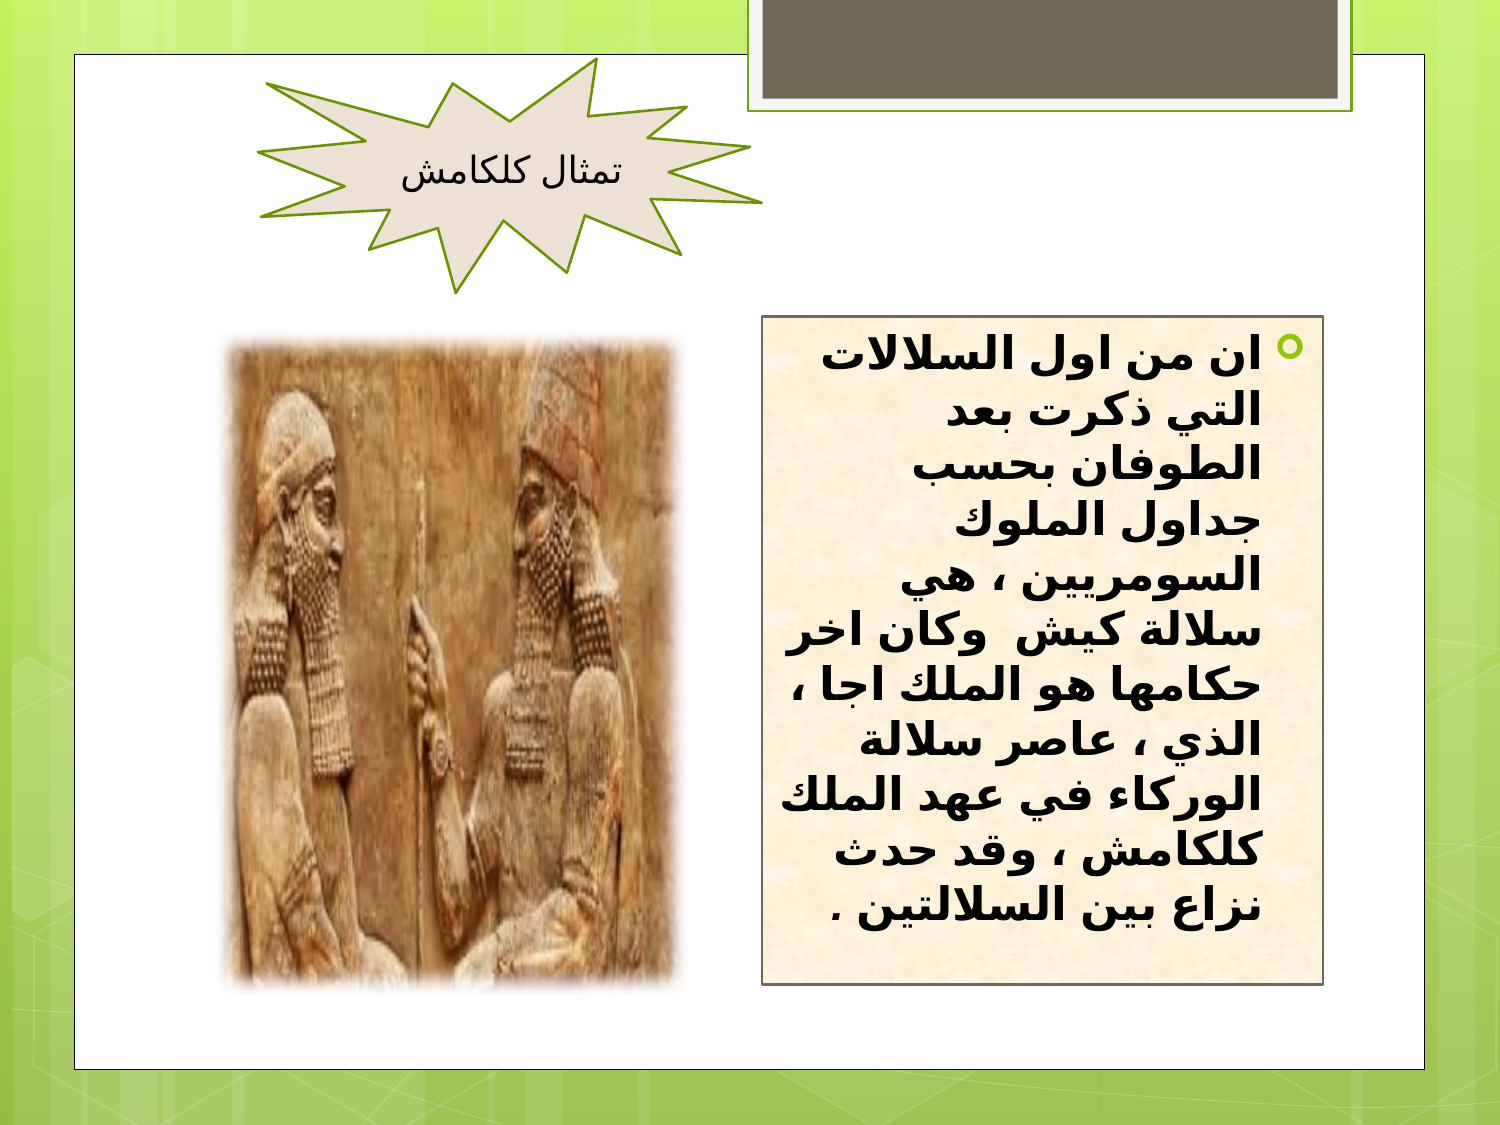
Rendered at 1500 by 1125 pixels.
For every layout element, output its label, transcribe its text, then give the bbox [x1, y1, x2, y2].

list ان من اول السلالات التي ذكرت بعد الطوفان بحسب جداول الملوك السومريين ، هي سلالة كيش وكان اخر حكامها هو الملك اجا ، الذي ، عاصر سلالة الوركاء في عهد الملك كلكامش ، وقد حدث نزاع بين السلالتين . [761, 315, 1324, 986]
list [213, 327, 689, 997]
text_box تمثال كلكامش [256, 57, 764, 295]
